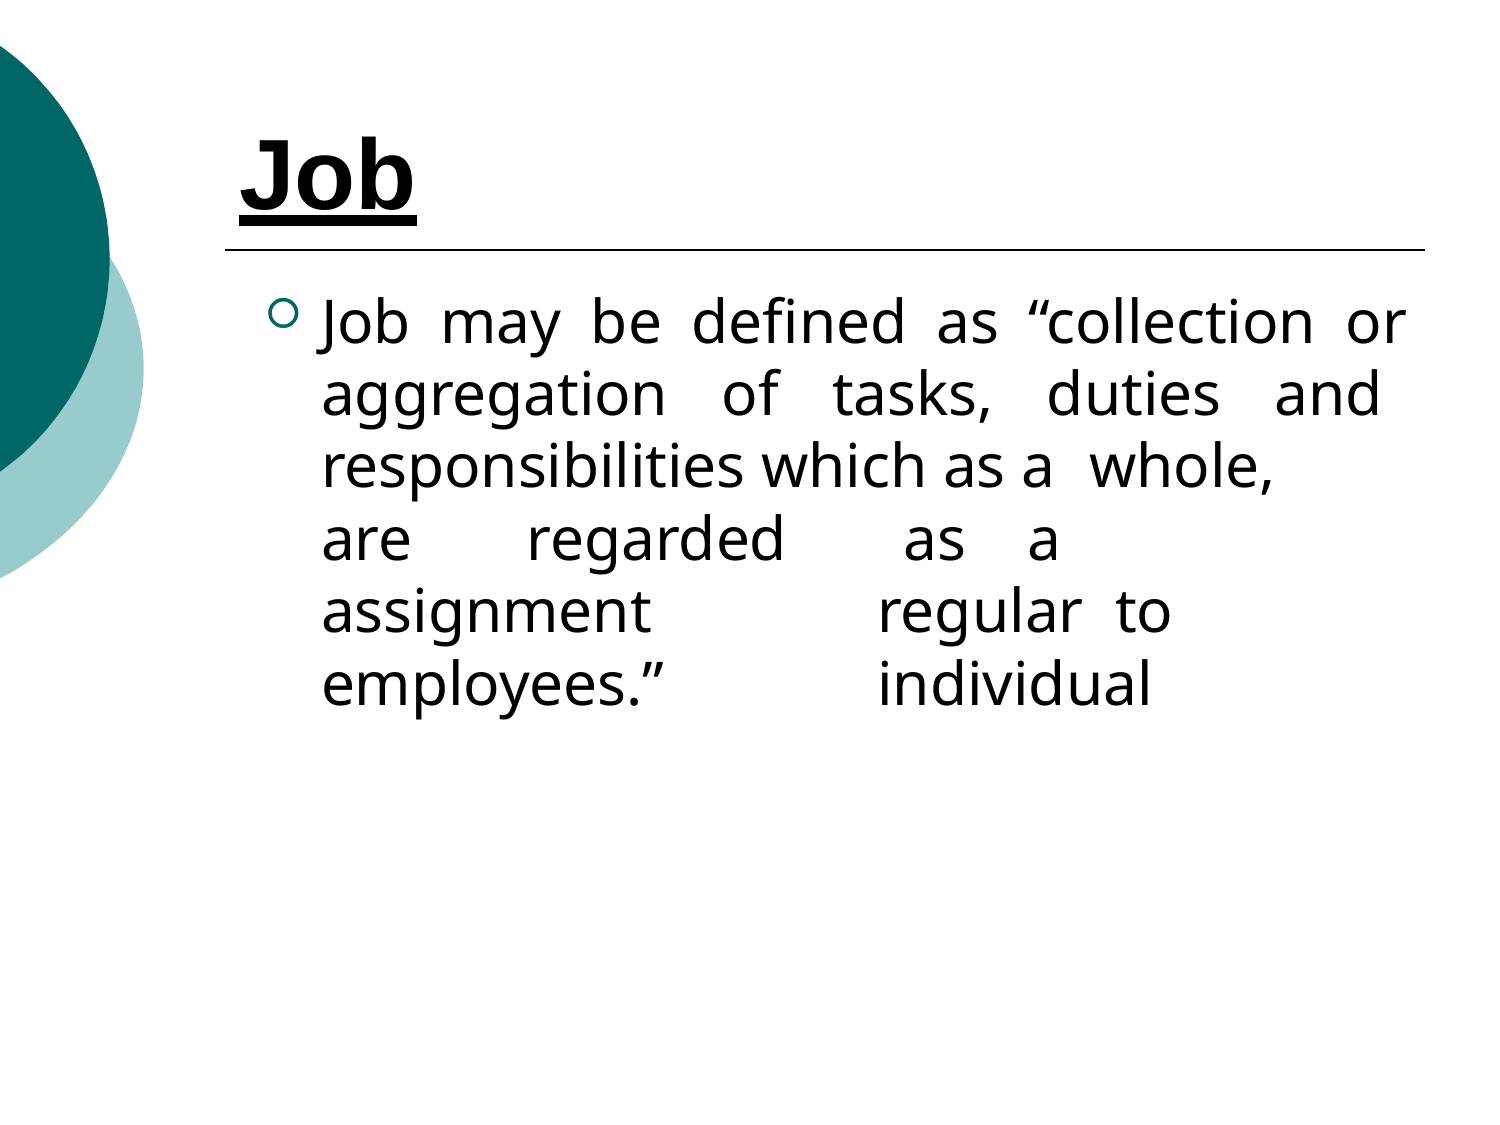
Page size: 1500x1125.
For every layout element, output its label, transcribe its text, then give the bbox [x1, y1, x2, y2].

text_box are regarded [318, 497, 800, 573]
text_box Job may be defined as “collection or aggregation of tasks, duties and responsibilities which as a whole, [262, 280, 1438, 500]
text_box employees.” [318, 642, 698, 718]
text_box assignment [318, 570, 672, 642]
title Job [237, 107, 419, 298]
text_box as a regular to individual [875, 497, 1438, 718]
